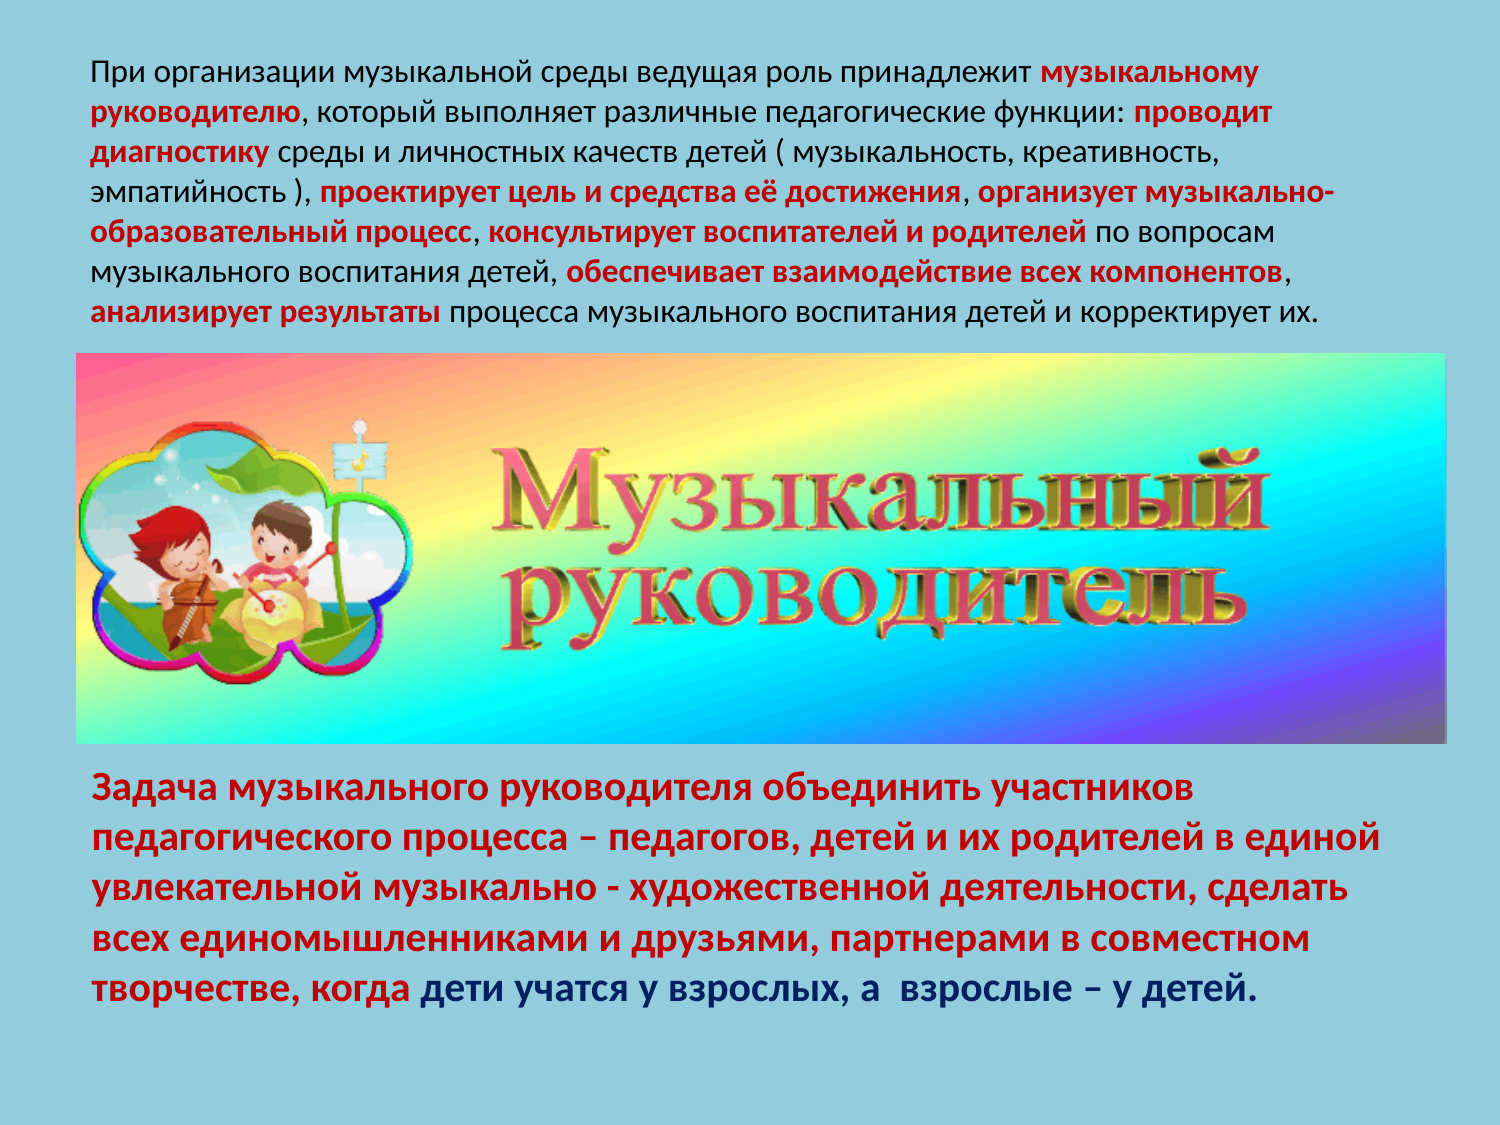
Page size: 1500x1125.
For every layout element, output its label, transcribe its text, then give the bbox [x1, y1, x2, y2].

picture [76, 352, 1448, 745]
list Задача музыкального руководителя объединить участников педагогического процесса – педагогов, детей и их родителей в единой увлекательной музыкально - художественной деятельности, сделать всех единомышленниками и друзьями, партнерами в совместном творчестве, когда дети учатся у взрослых, а взрослые – у детей. [76, 752, 1427, 1083]
title При организации музыкальной среды ведущая роль принадлежит музыкальному руководителю, который выполняет различные педагогические функции: проводит диагностику среды и личностных качеств детей ( музыкальность, креативность, эмпатийность ), проектирует цель и средства её достижения, организует музыкально-образовательный процесс, консультирует воспитателей и родителей по вопросам музыкального воспитания детей, обеспечивает взаимодействие всех компонентов, анализирует результаты процесса музыкального воспитания детей и корректирует их. [75, 45, 1425, 352]
